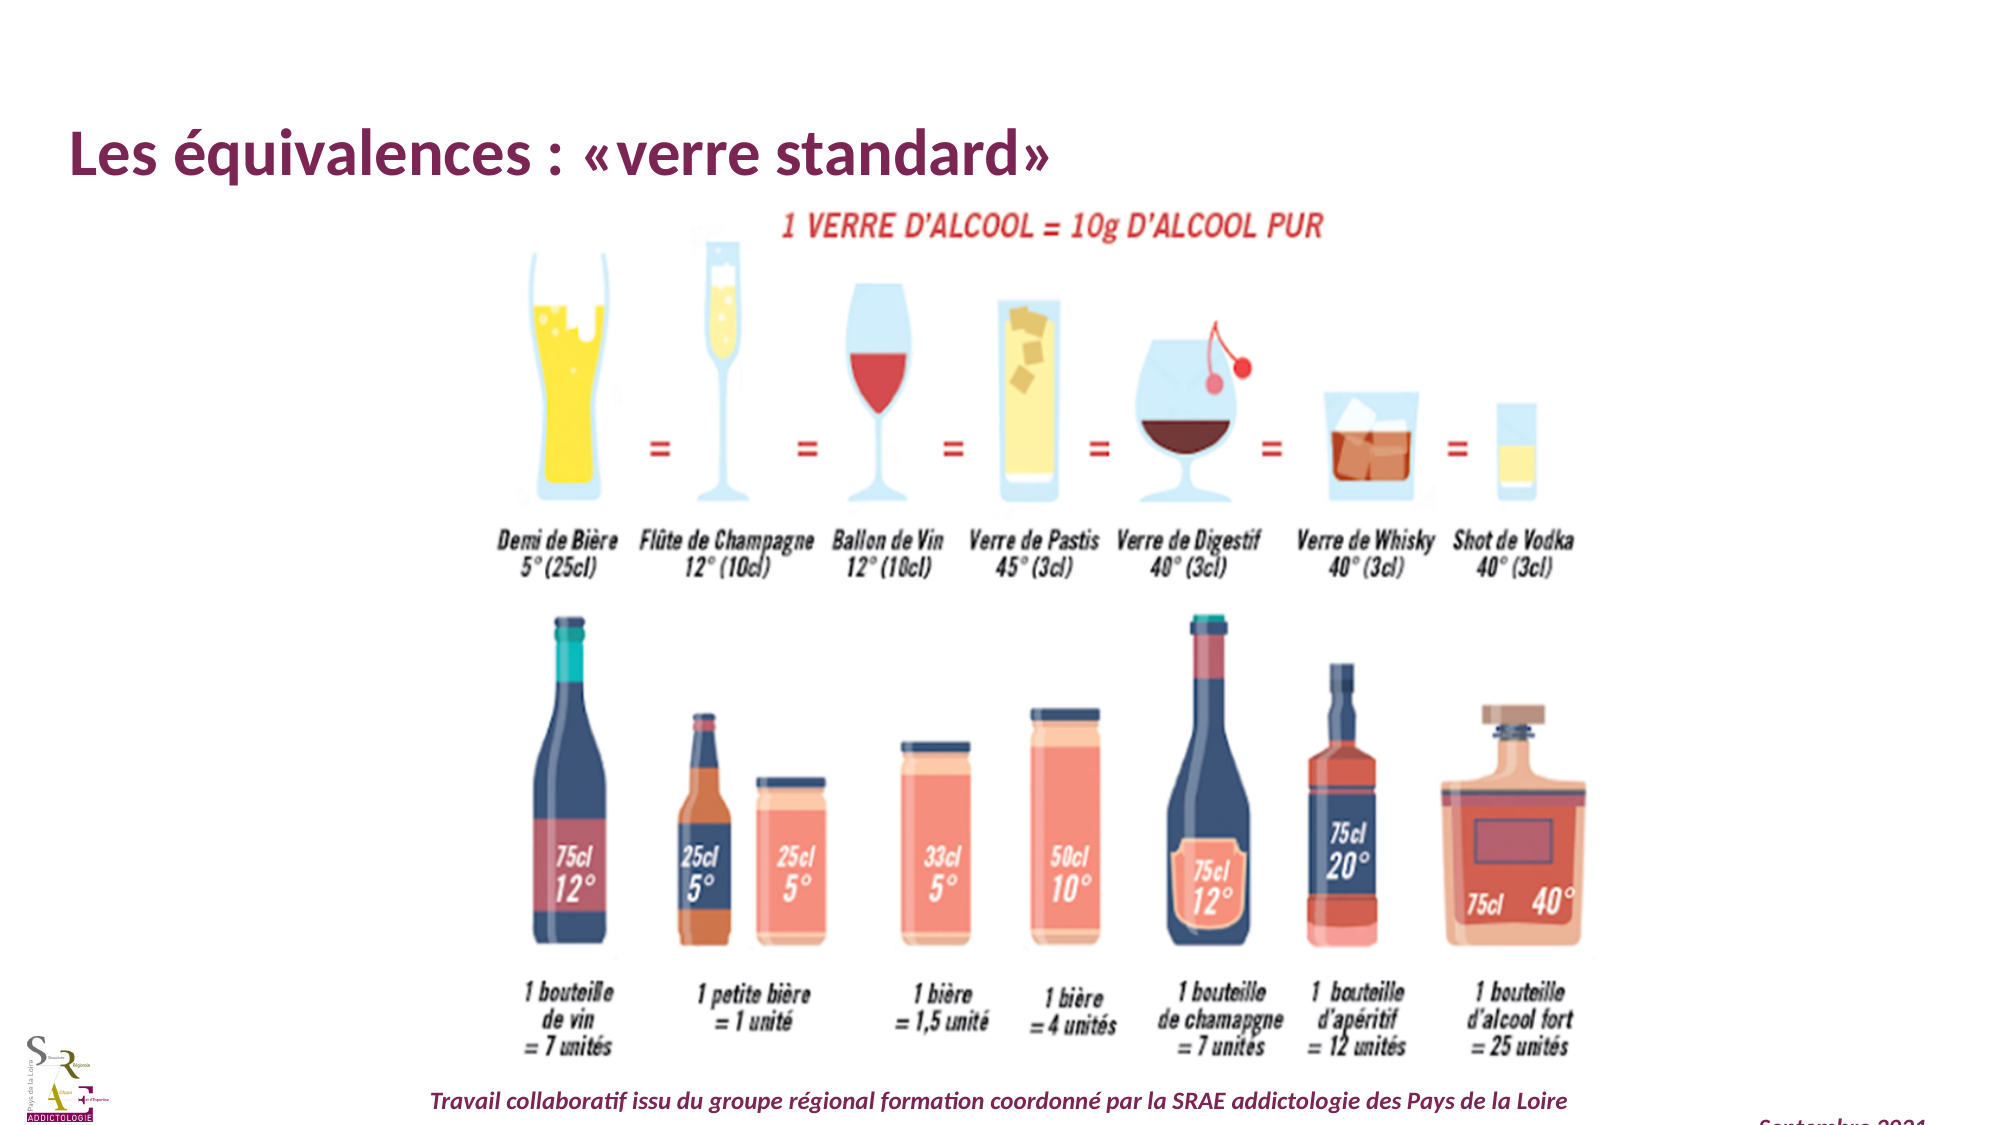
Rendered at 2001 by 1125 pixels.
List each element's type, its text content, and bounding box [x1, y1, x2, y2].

picture [27, 1036, 112, 1122]
picture [474, 191, 1649, 1075]
text_box Les équivalences : «verre standard» [55, 101, 2000, 196]
